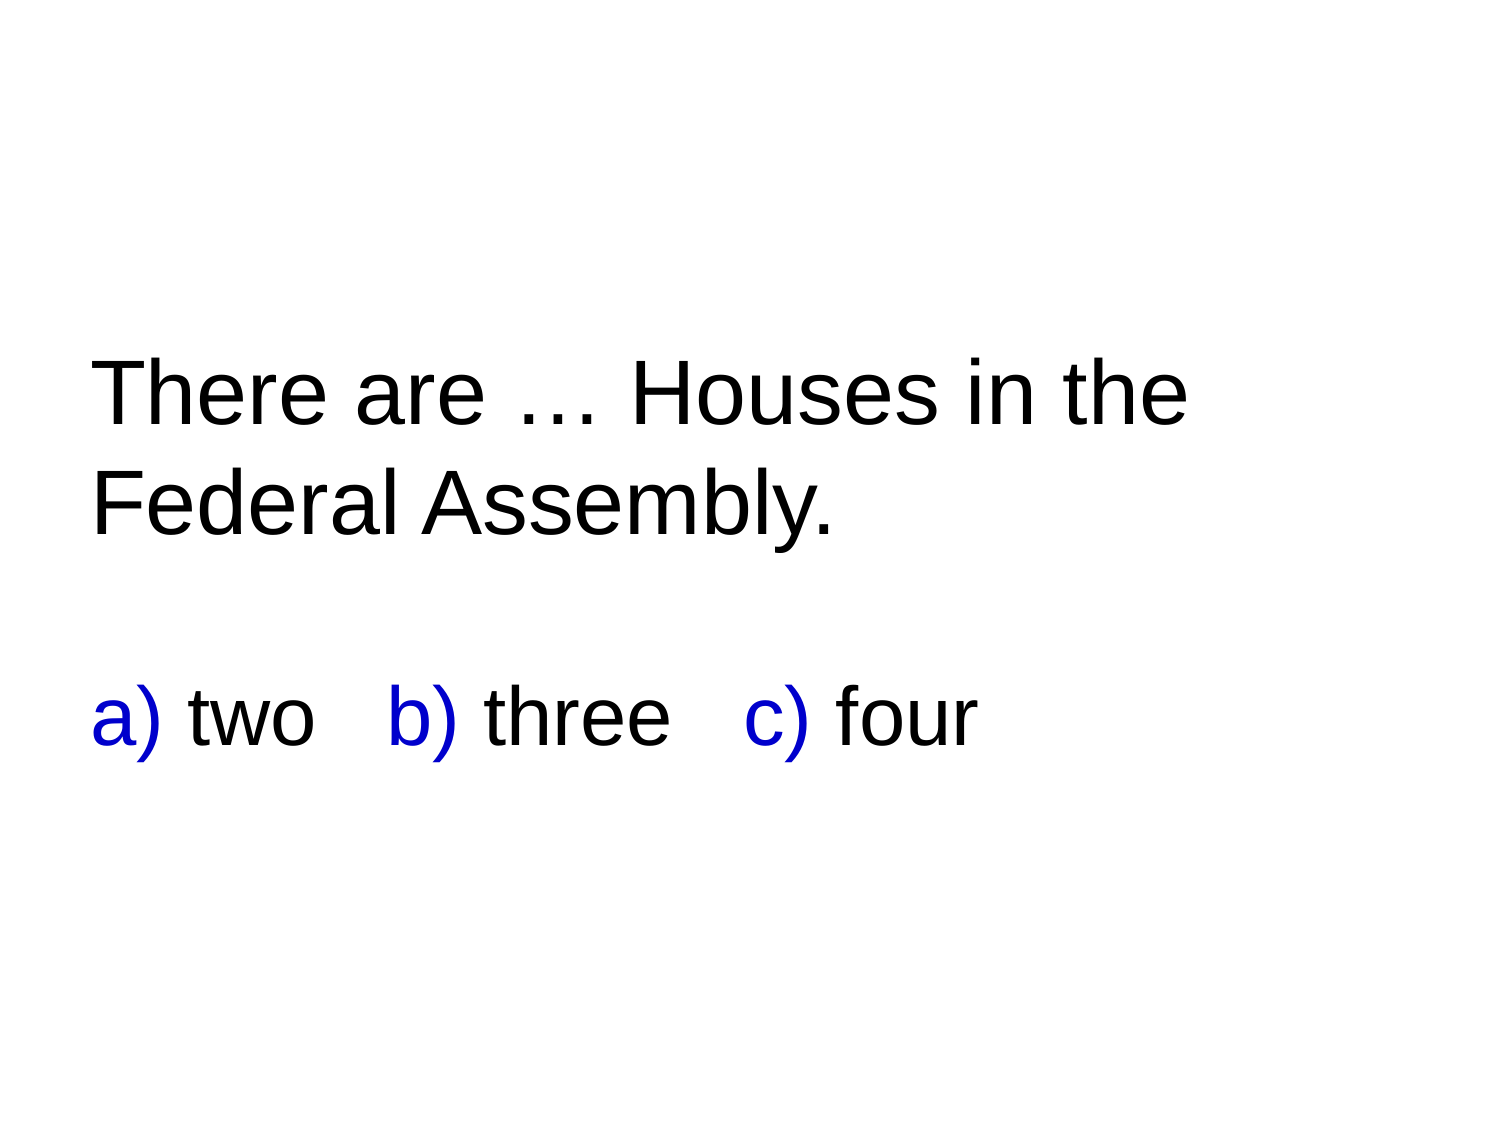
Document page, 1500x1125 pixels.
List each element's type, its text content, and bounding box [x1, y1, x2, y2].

title There are … Houses in the Federal Assembly. a) two b) three c) four [74, 44, 1426, 1051]
